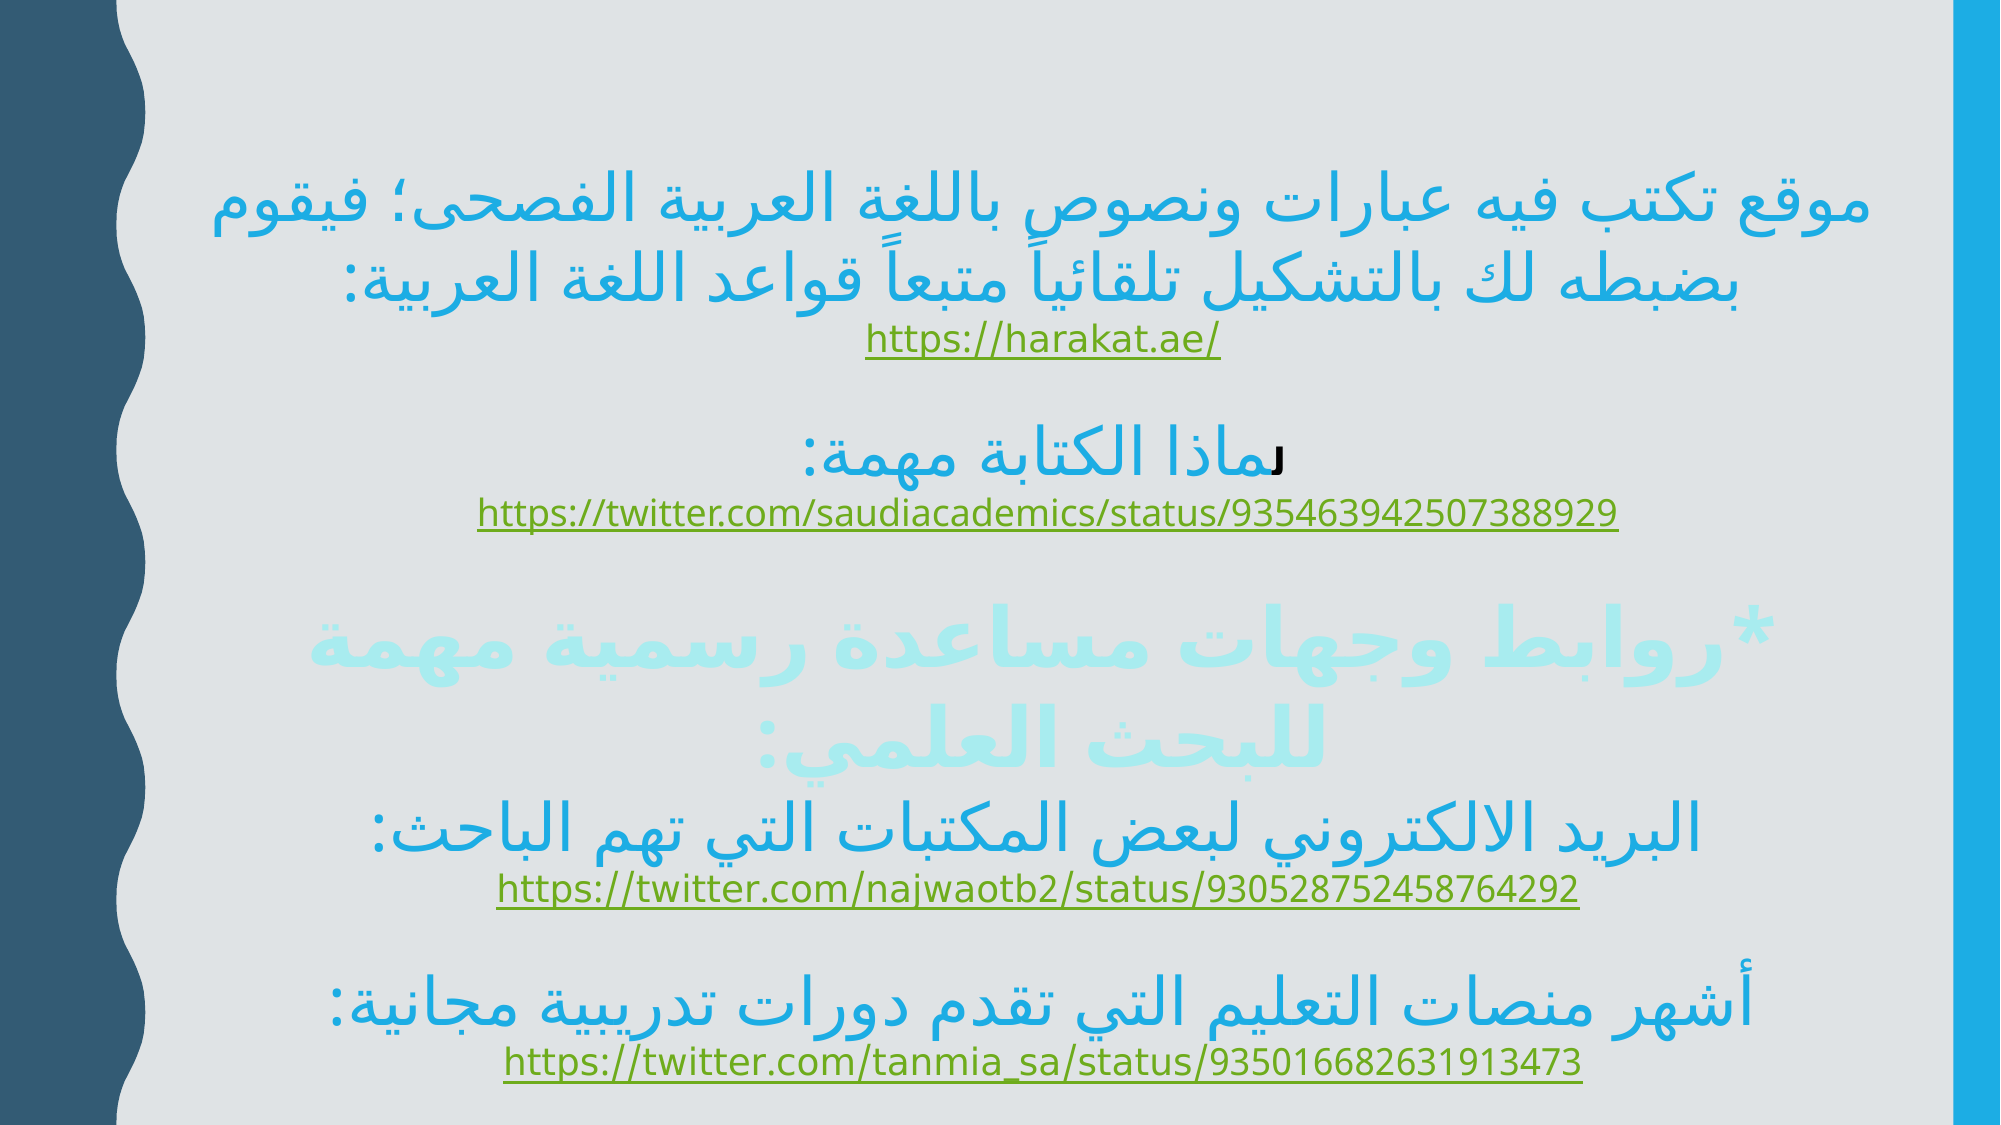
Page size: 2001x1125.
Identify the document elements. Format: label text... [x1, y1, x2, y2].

text_box موقع تكتب فيه عبارات ونصوص باللغة العربية الفصحى؛ فيقوم بضبطه لك بالتشكيل تلقائياً متبعاً قواعد اللغة العربية: https://harakat.ae/ لماذا الكتابة مهمة: https://twitter.com/saudiacademics/status/935463942507388929 *روابط وجهات مساعدة رسمية مهمة للبحث العلمي: البريد الالكتروني لبعض المكتبات التي تهم الباحث: https://twitter.com/najwaotb2/status/930528752458764292 أشهر منصات التعليم التي تقدم دورات تدريبية مجانية: https://twitter.com/tanmia_sa/status/935016682631913473 [173, 147, 1913, 1125]
